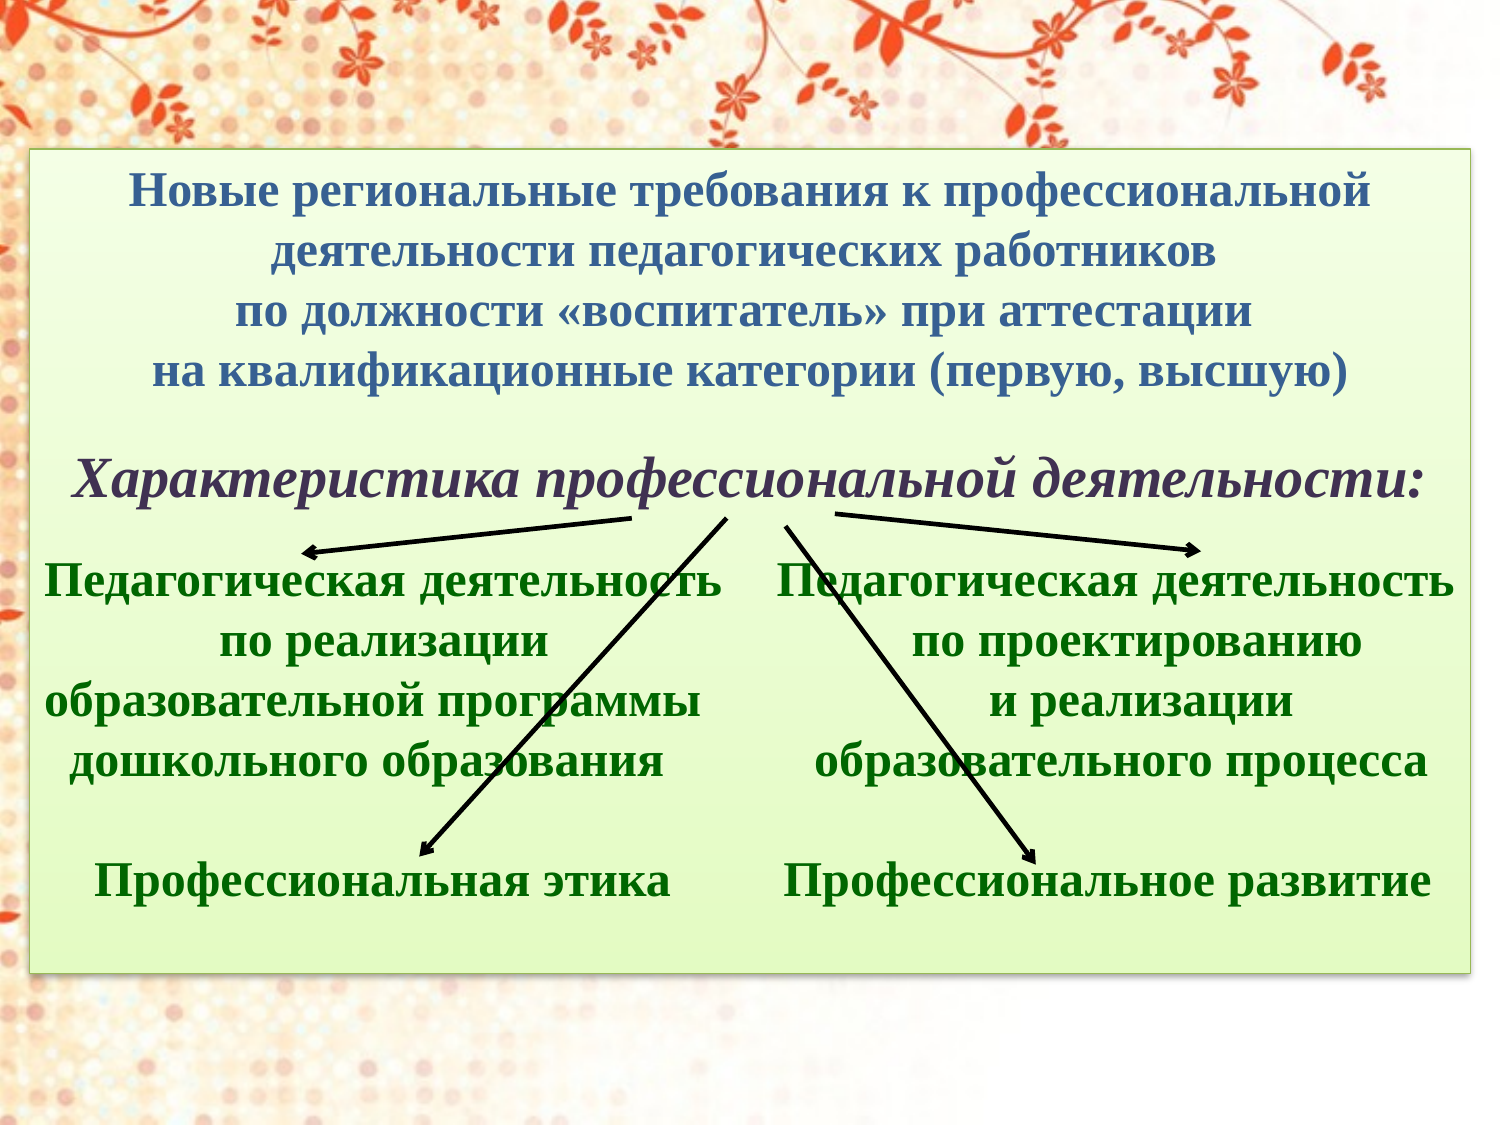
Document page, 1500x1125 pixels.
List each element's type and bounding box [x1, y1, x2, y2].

text_box [785, 525, 1036, 865]
picture [0, 0, 1500, 1125]
text_box [418, 517, 727, 857]
text_box [834, 513, 1202, 552]
text_box [300, 518, 416, 555]
